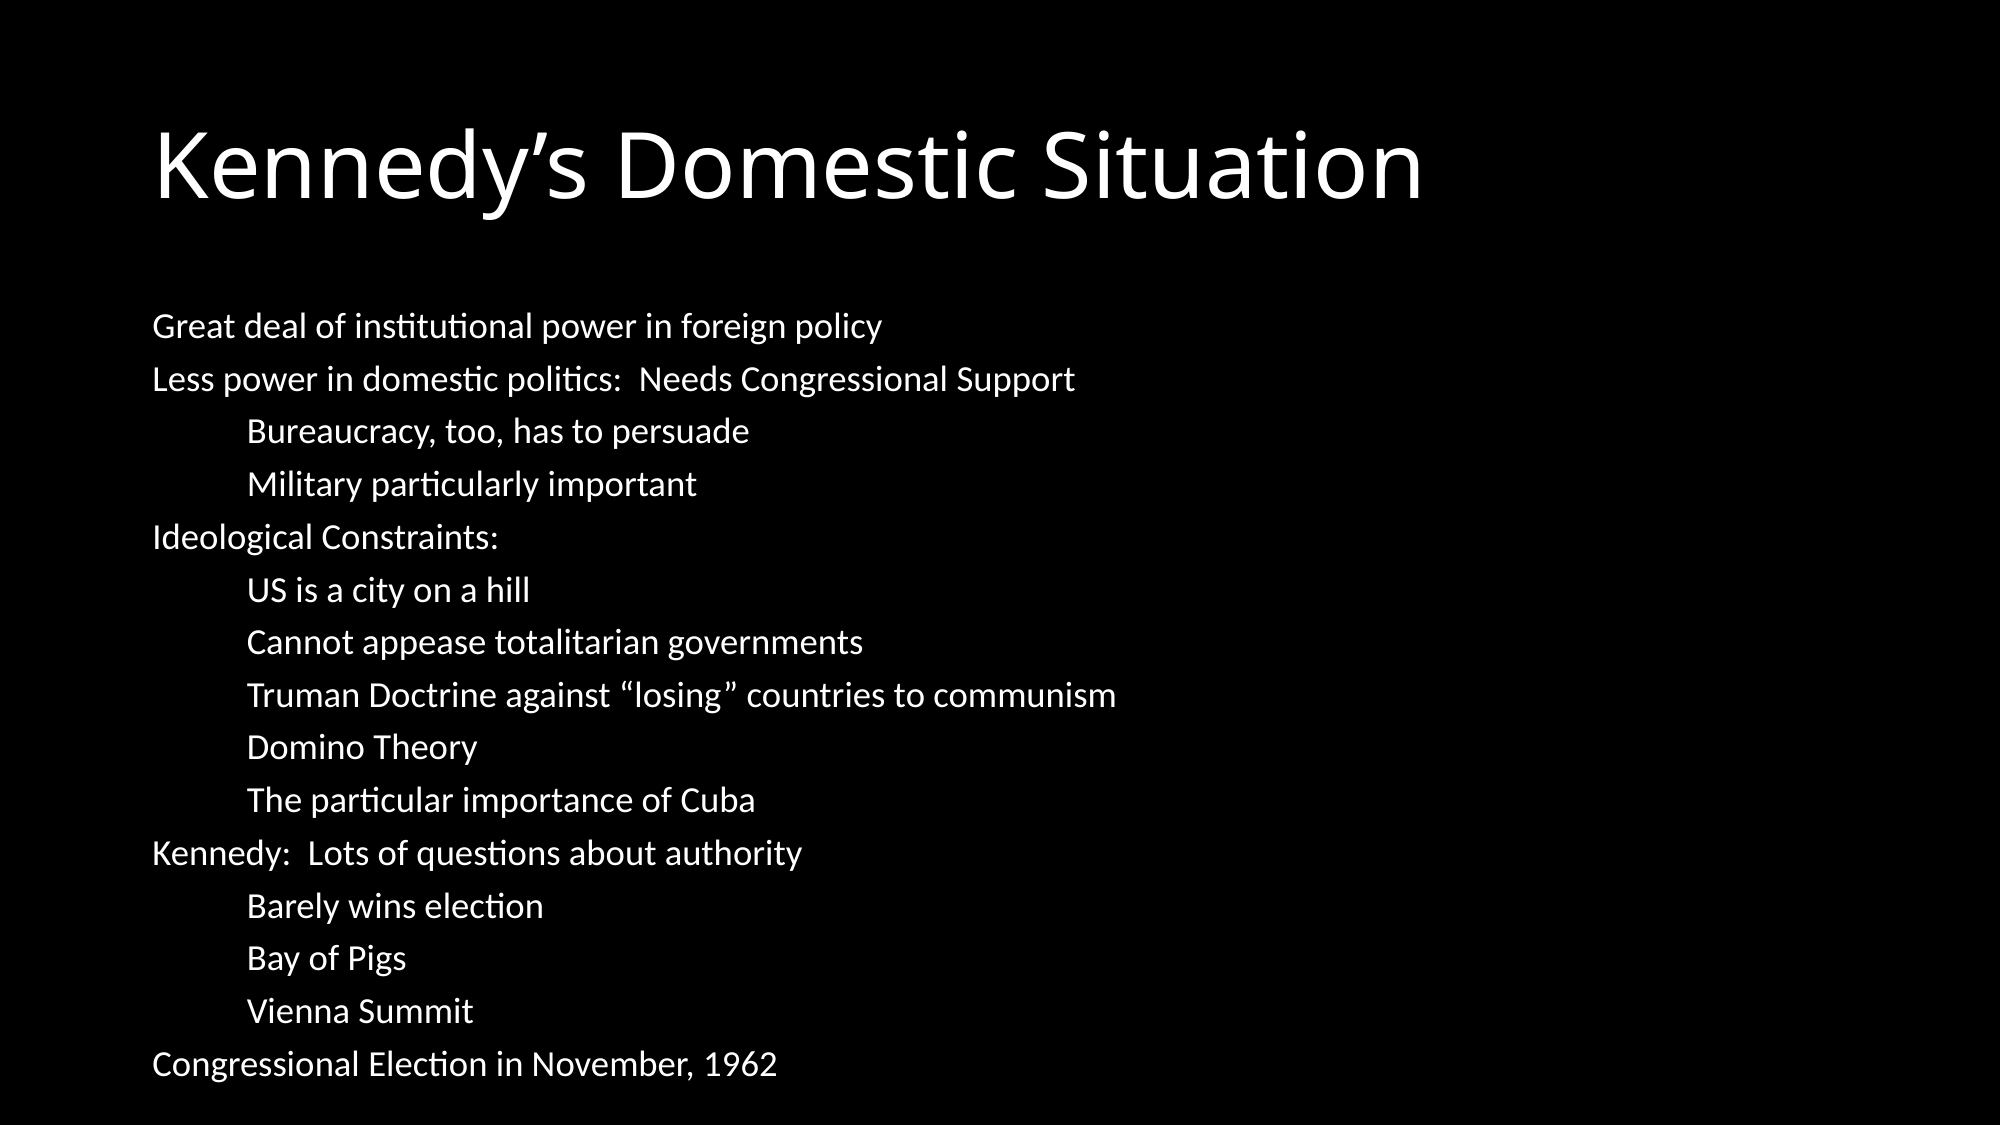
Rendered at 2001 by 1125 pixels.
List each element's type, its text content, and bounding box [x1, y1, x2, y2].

title Kennedy’s Domestic Situation [137, 59, 1863, 278]
list Great deal of institutional power in foreign policy Less power in domestic politics: Needs Congressional Support Bureaucracy, too, has to persuade Military particularly important Ideological Constraints: US is a city on a hill Cannot appease totalitarian governments Truman Doctrine against “losing” countries to communism Domino Theory The particular importance of Cuba Kennedy: Lots of questions about authority Barely wins election Bay of Pigs Vienna Summit Congressional Election in November, 1962 [137, 299, 1863, 1097]
